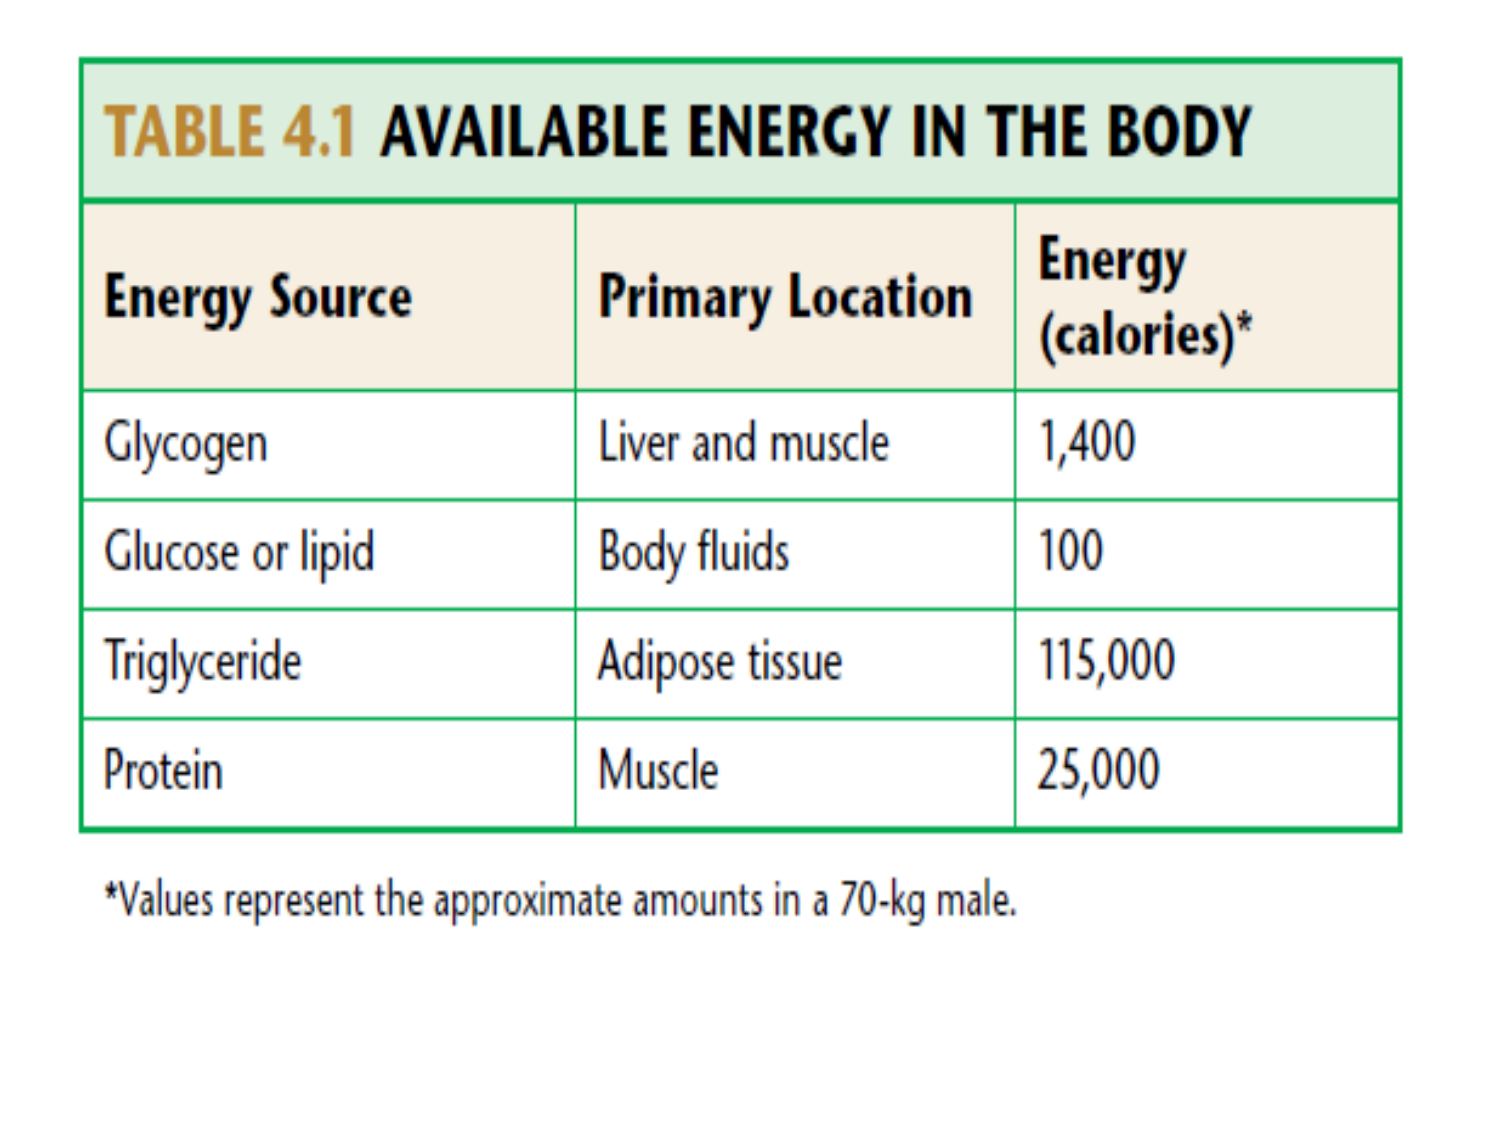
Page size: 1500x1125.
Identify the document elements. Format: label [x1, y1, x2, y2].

picture [74, 37, 1438, 1038]
